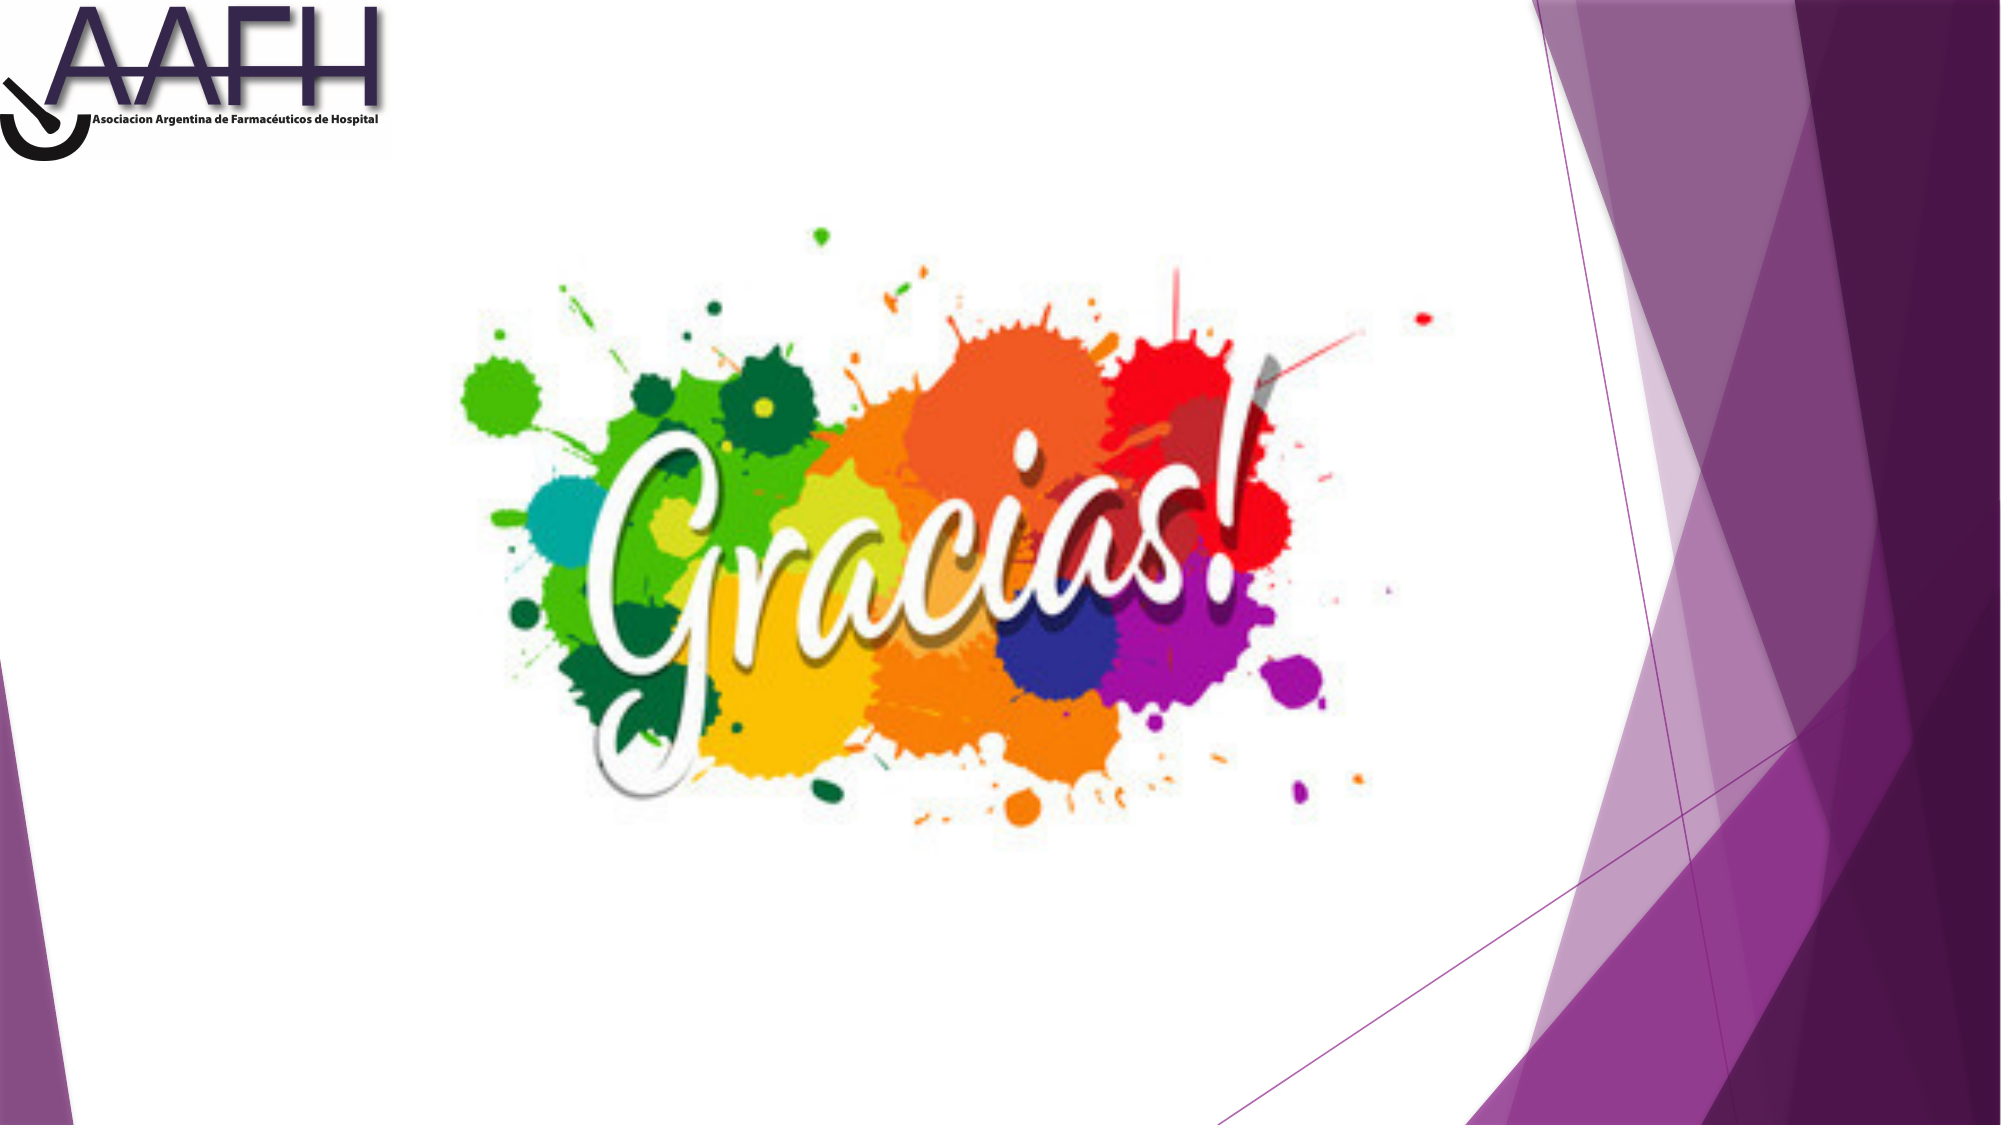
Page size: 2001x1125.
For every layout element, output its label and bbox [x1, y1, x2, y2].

picture [411, 195, 1480, 891]
picture [0, 1, 391, 161]
